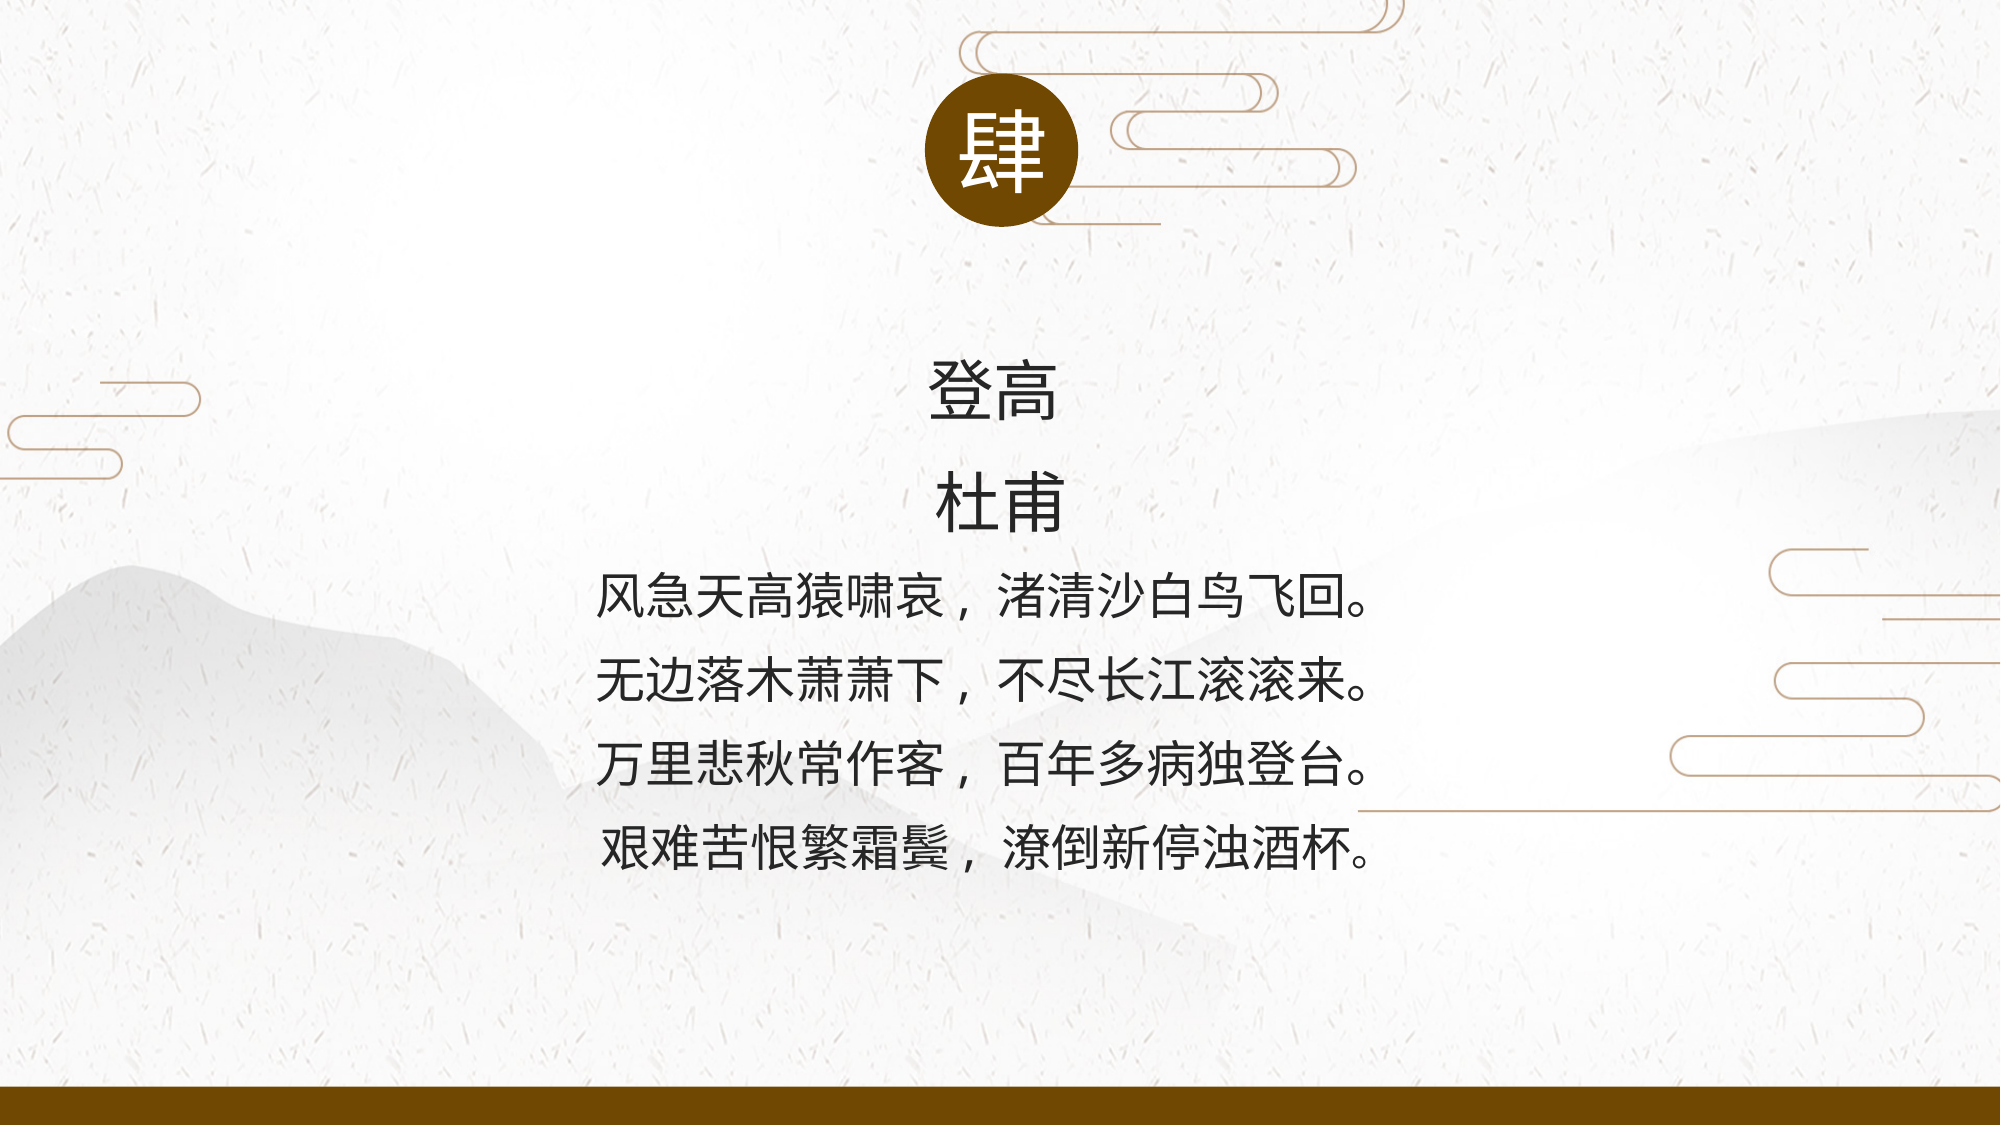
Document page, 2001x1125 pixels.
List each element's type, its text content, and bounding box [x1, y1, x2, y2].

picture [0, 0, 2001, 1125]
text_box [0, 1086, 2000, 1125]
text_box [924, 73, 1108, 227]
text_box 登高 杜甫 风急天高猿啸哀, 渚清沙白鸟飞回。 无边落木萧萧下, 不尽长江滚滚来。 万里悲秋常作客, 百年多病独登台。 艰难苦恨繁霜鬓, 潦倒新停浊酒杯。 [535, 309, 1468, 884]
